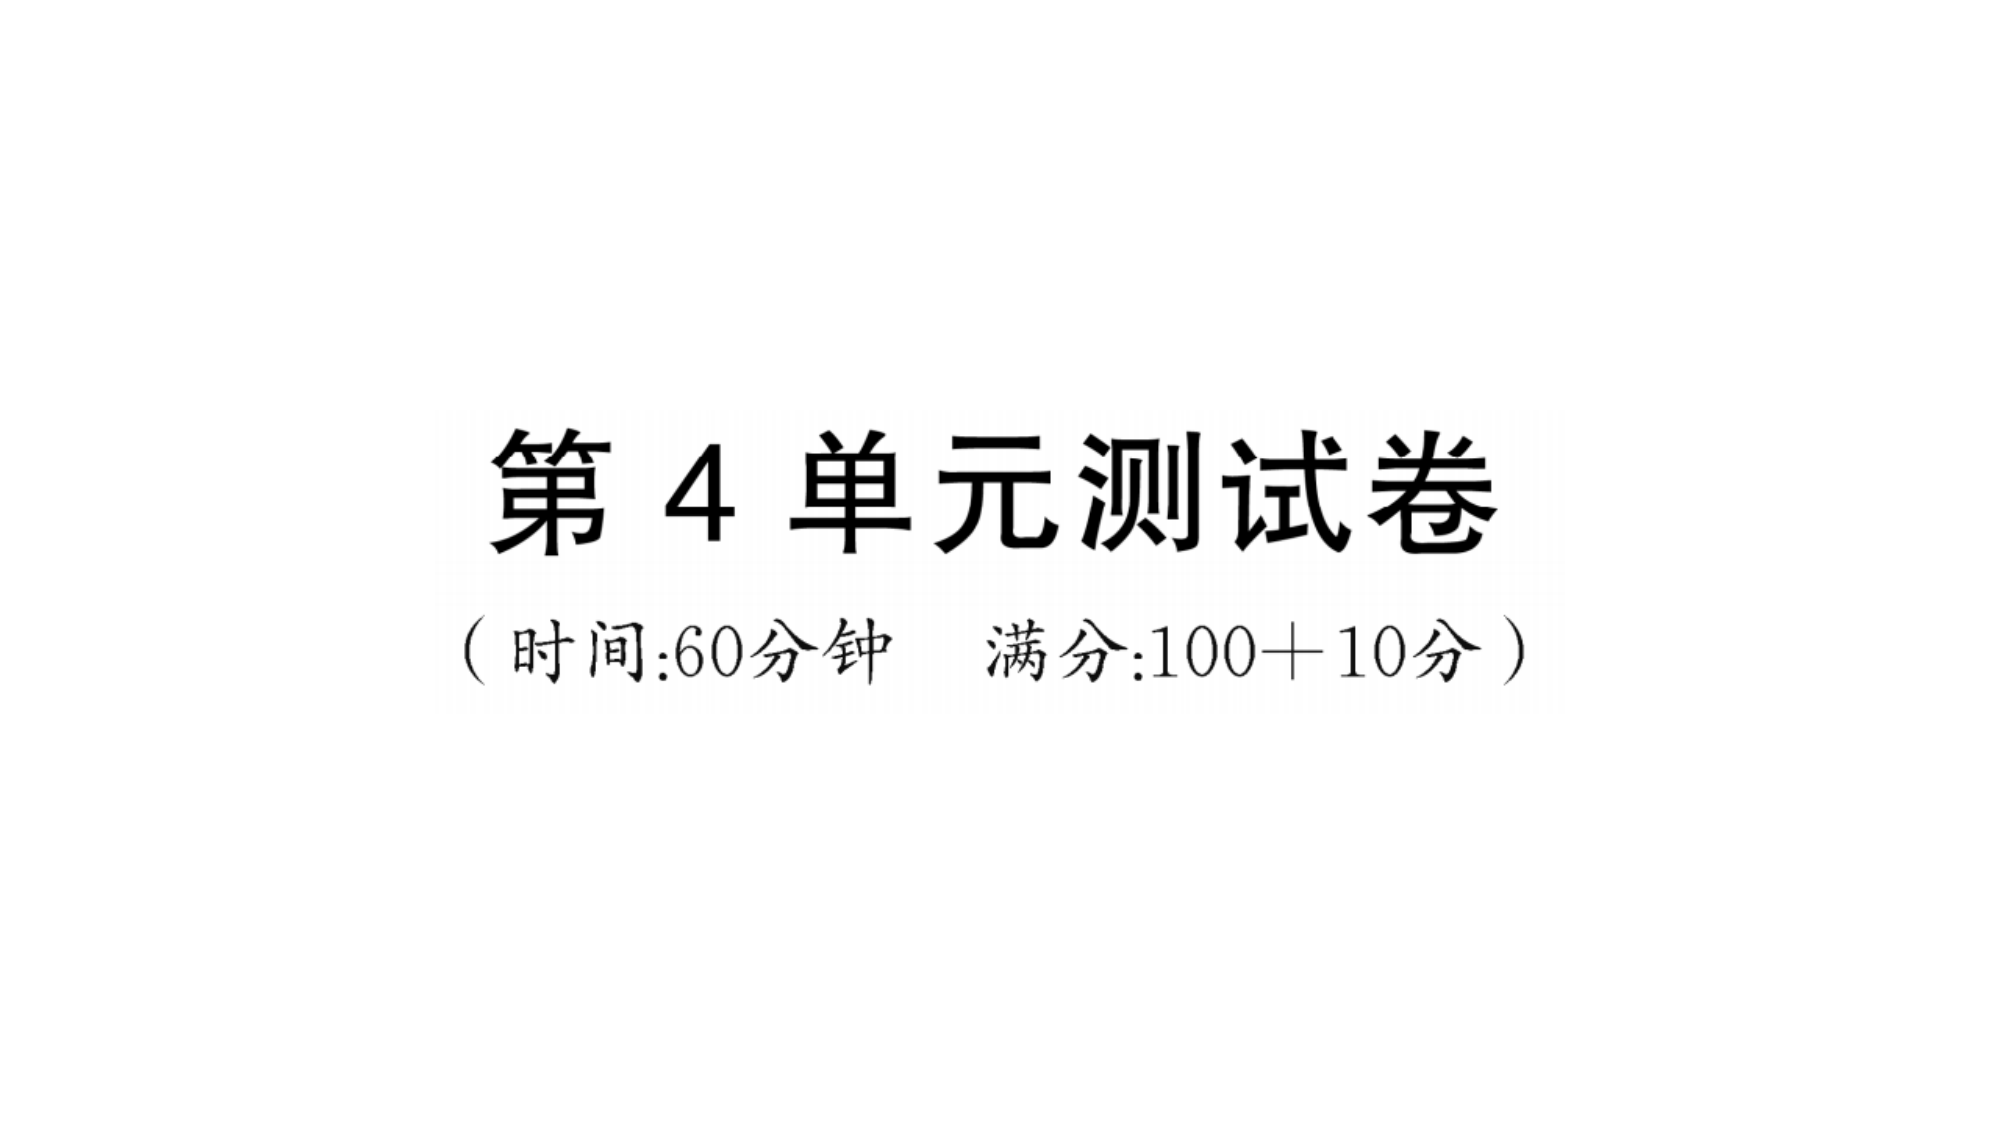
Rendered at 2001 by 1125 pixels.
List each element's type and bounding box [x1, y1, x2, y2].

picture [435, 410, 1565, 715]
